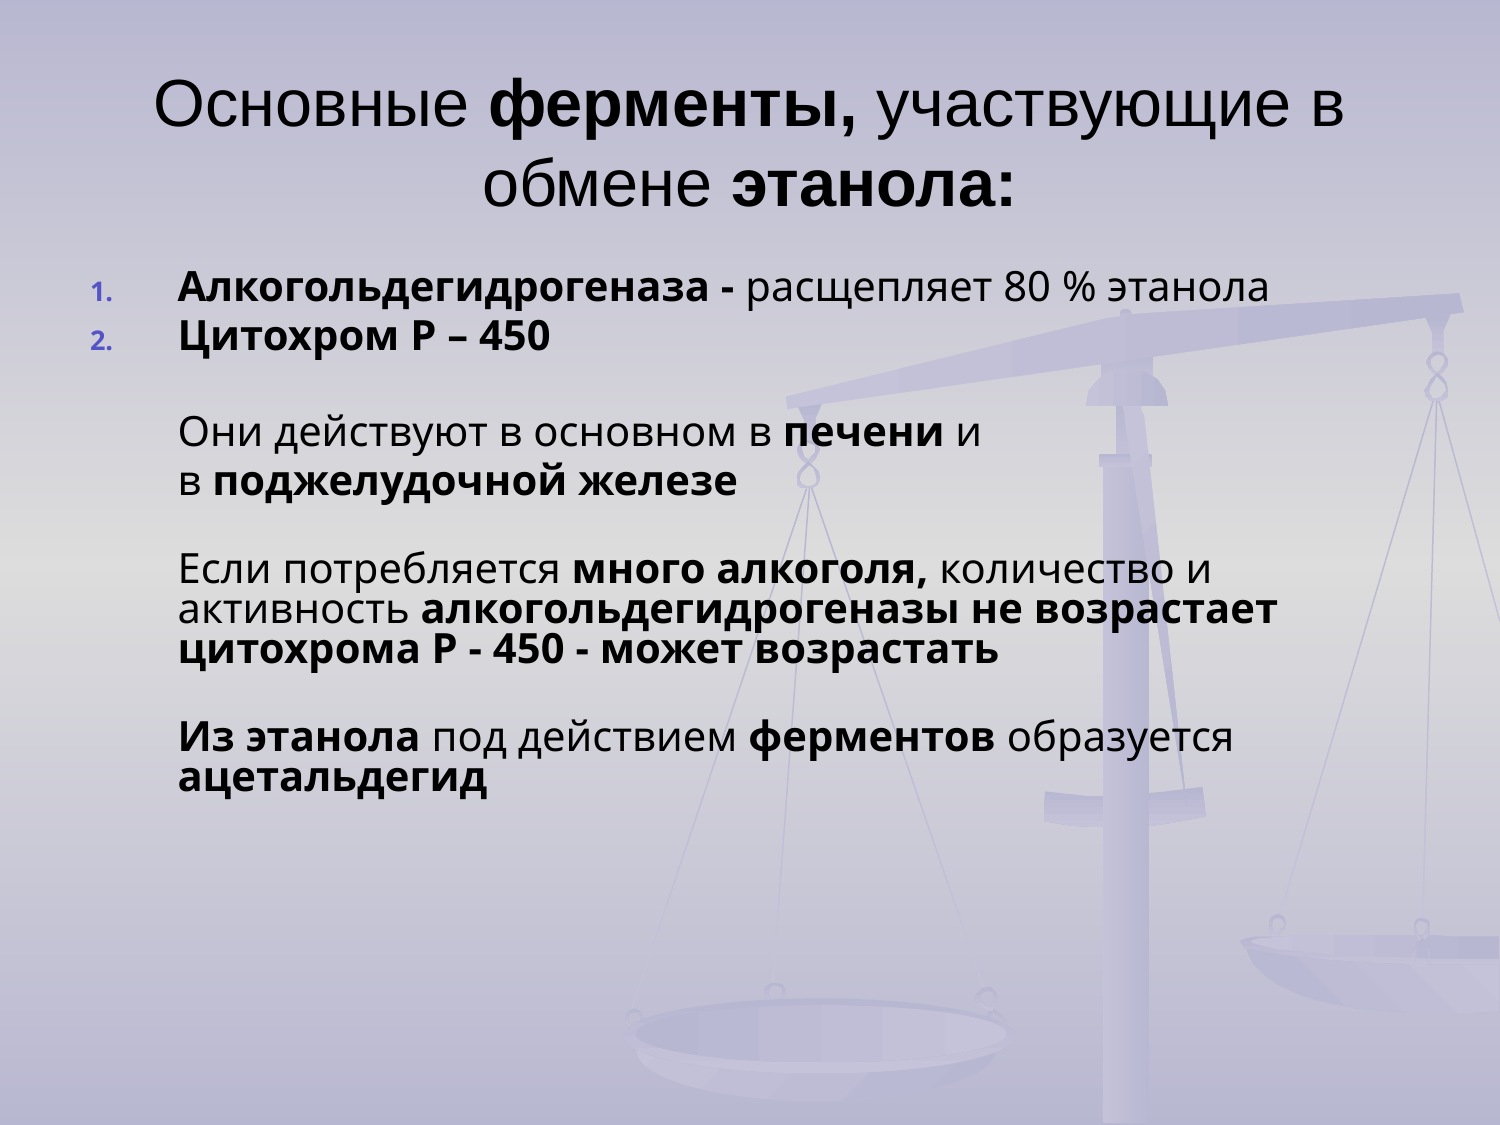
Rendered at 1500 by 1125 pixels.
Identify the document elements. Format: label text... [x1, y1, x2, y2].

title Основные ферменты, участвующие в обмене этанола: [75, 45, 1425, 234]
list Алкогольдегидрогеназа - расщепляет 80 % этанола Цитохром Р – 450 Они действуют в основном в печени и в поджелудочной железе Если потребляется много алкоголя, количество и активность алкогольдегидрогеназы не возрастает цитохрома Р - 450 - может возрастать Из этанола под действием ферментов образуется ацетальдегид [75, 262, 1425, 1006]
